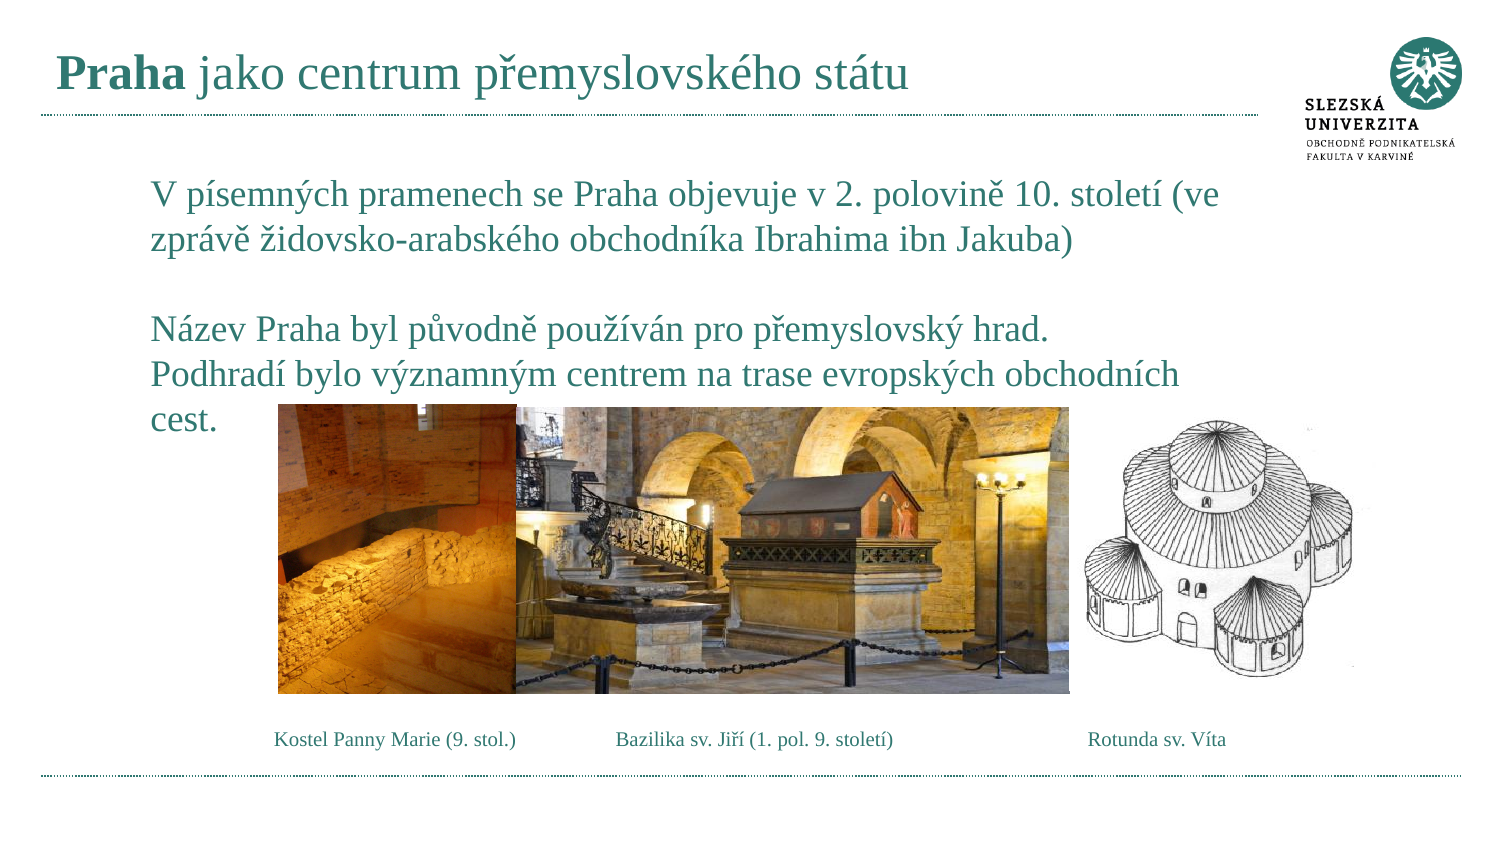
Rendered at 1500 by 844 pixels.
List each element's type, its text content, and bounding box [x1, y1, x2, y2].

text_box V písemných pramenech se Praha objevuje v 2. polovině 10. století (ve zprávě židovsko-arabského obchodníka Ibrahima ibn Jakuba) Název Praha byl původně používán pro přemyslovský hrad. Podhradí bylo významným centrem na trase evropských obchodních cest. Kostel Panny Marie (9. stol.) Bazilika sv. Jiří (1. pol. 9. století) Rotunda sv. Víta [135, 161, 1247, 762]
title Praha jako centrum přemyslovského státu [41, 32, 1105, 116]
picture [278, 404, 1377, 694]
picture [1305, 37, 1462, 160]
